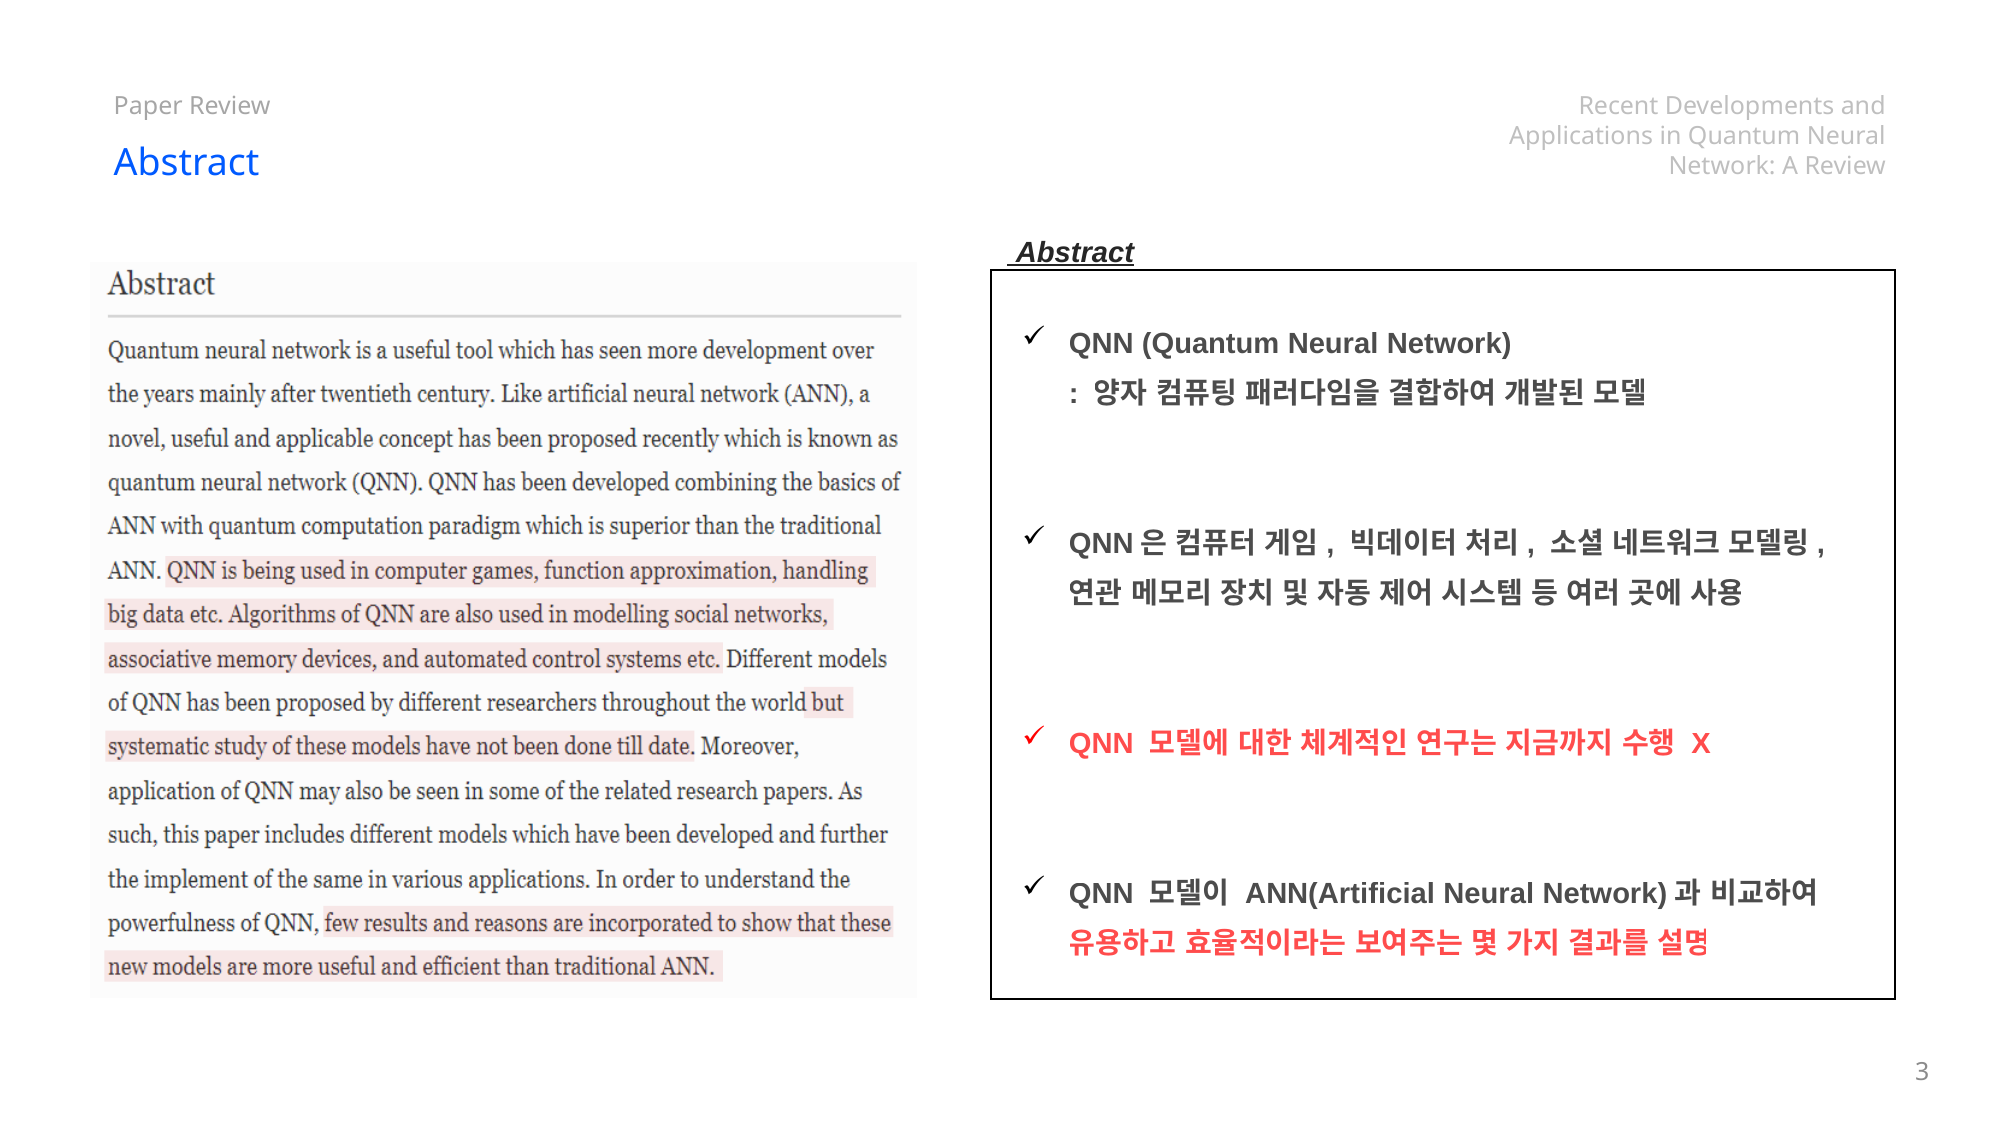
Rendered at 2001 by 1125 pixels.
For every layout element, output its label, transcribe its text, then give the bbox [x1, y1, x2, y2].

slide_number 3 [1494, 1042, 1945, 1103]
text_box [990, 269, 1896, 1000]
text_box Abstract [893, 215, 1249, 276]
text_box Recent Developments and Applications in Quantum Neural Network: A Review [1440, 82, 1901, 187]
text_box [90, 262, 917, 998]
text_box Abstract [98, 130, 509, 191]
text_box Paper Review [99, 82, 571, 128]
